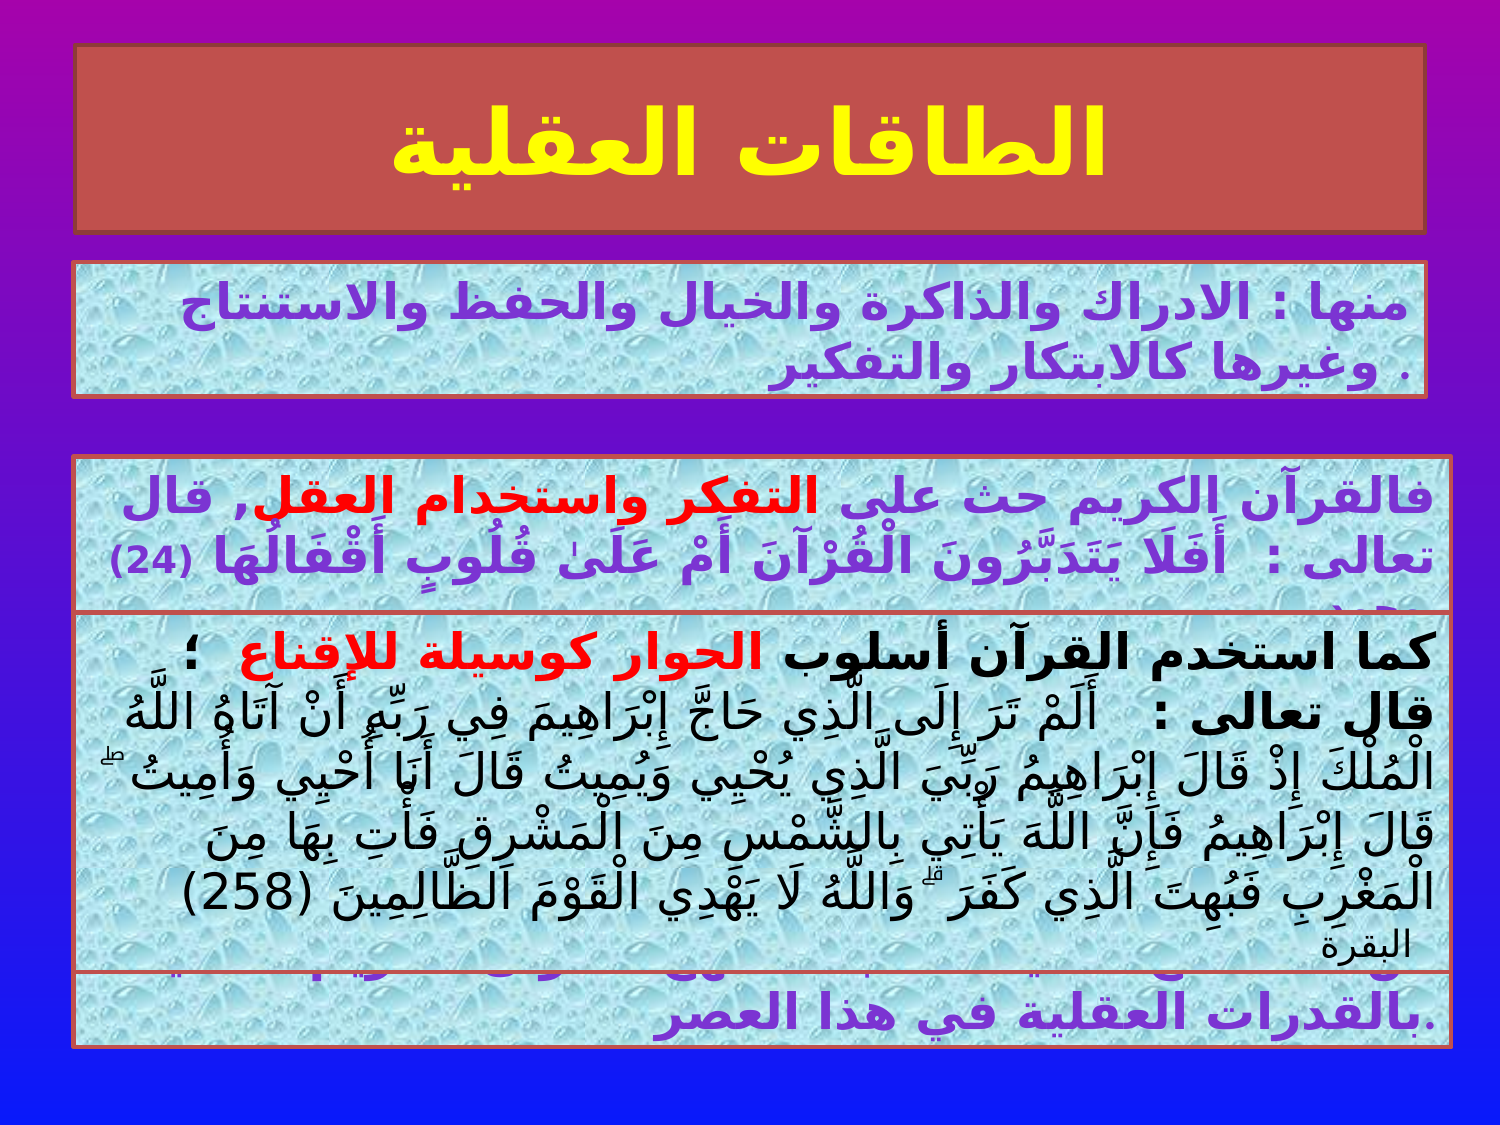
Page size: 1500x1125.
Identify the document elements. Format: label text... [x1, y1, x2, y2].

title الطاقات العقلية [73, 43, 1427, 235]
text_box فالقرآن الكريم حث على التفكر واستخدام العقل, قال تعالى : أَفَلَا يَتَدَبَّرُونَ الْقُرْآنَ أَمْ عَلَىٰ قُلُوبٍ أَقْفَالُهَا (24) محمد [71, 454, 1453, 610]
text_box كما استخدم القرآن أسلوب الحوار كوسيلة للإقناع ؛ قال تعالى : أَلَمْ تَرَ إِلَى الَّذِي حَاجَّ إِبْرَاهِيمَ فِي رَبِّهِ أَنْ آتَاهُ اللَّهُ الْمُلْكَ إِذْ قَالَ إِبْرَاهِيمُ رَبِّيَ الَّذِي يُحْيِي وَيُمِيتُ قَالَ أَنَا أُحْيِي وَأُمِيتُ ۖ قَالَ إِبْرَاهِيمُ فَإِنَّ اللَّهَ يَأْتِي بِالشَّمْسِ مِنَ الْمَشْرِقِ فَأْتِ بِهَا مِنَ الْمَغْرِبِ فَبُهِتَ الَّذِي كَفَرَ ۗ وَاللَّهُ لَا يَهْدِي الْقَوْمَ الظَّالِمِينَ (258) البقرة [71, 610, 1453, 974]
text_box س : استنتج أهمية الحاجة لمنهج القرآن الكريم للعناية بالقدرات العقلية في هذا العصر. [71, 974, 1453, 1049]
text_box منها : الادراك والذاكرة والخيال والحفظ والاستنتاج وغيرها كالابتكار والتفكير . [71, 260, 1428, 399]
